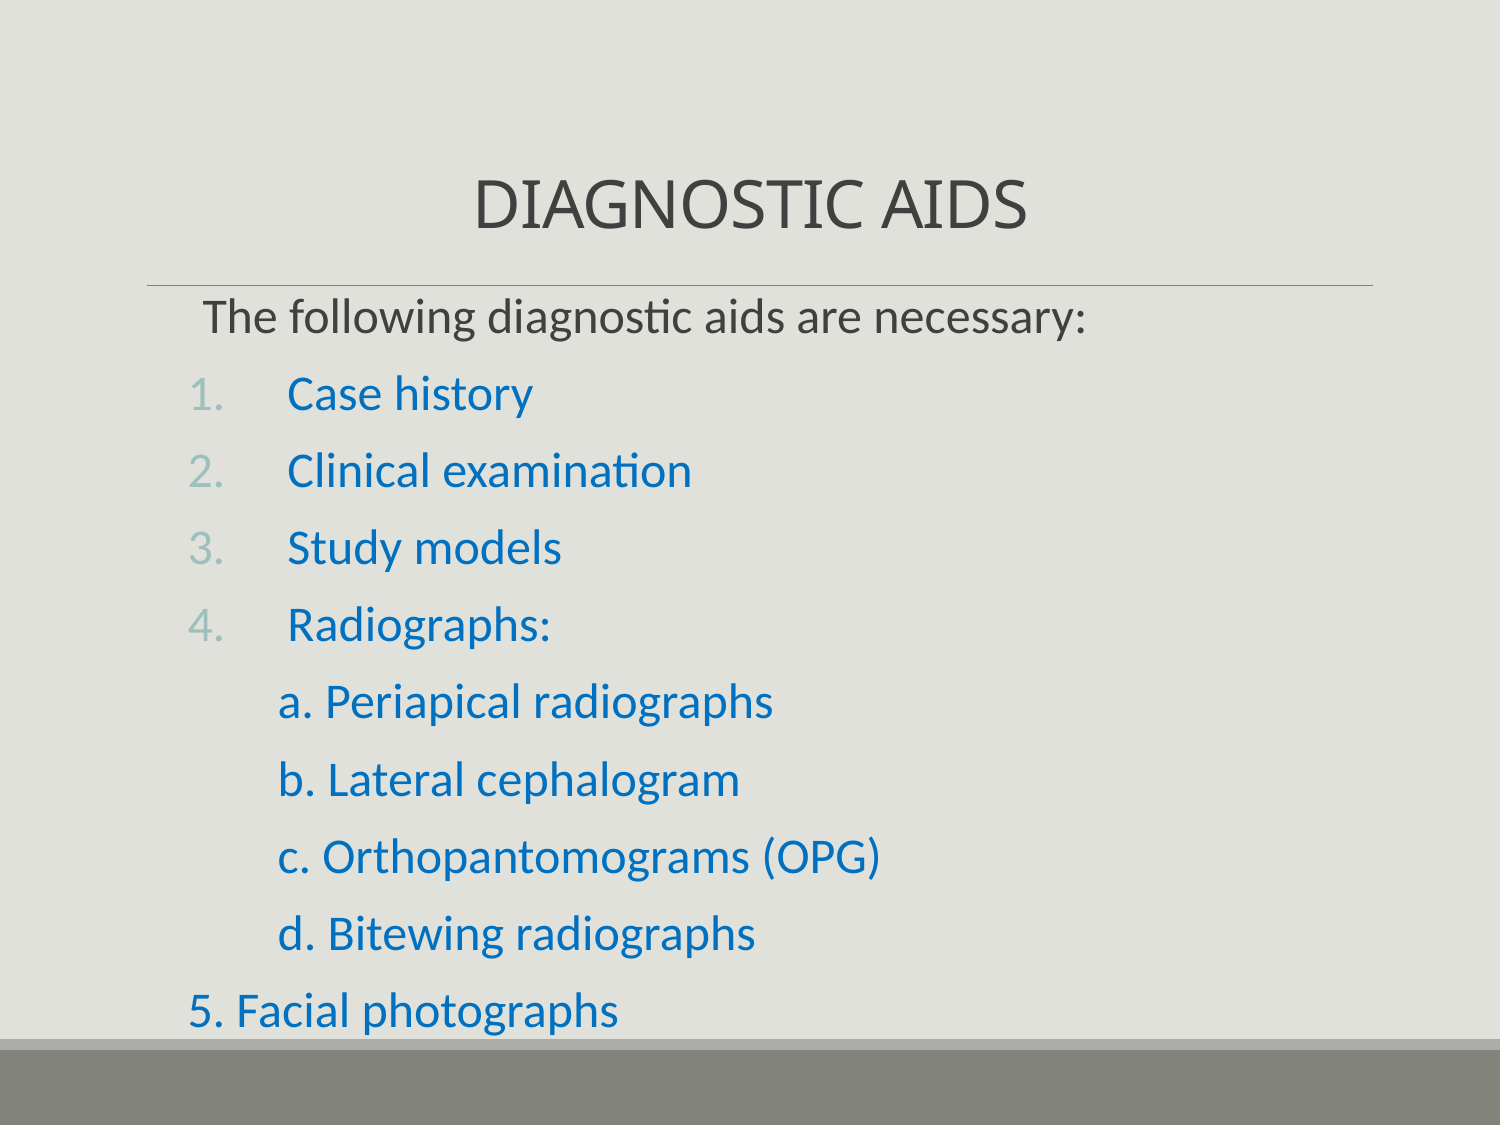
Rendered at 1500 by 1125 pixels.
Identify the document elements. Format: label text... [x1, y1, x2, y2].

title DIAGNOSTIC AIDS [179, 134, 1323, 250]
list The following diagnostic aids are necessary: Case history Clinical examination Study models Radiographs: a. Periapical radiographs b. Lateral cephalogram c. Orthopantomograms (OPG) d. Bitewing radiographs 5. Facial photographs [187, 287, 1323, 1050]
